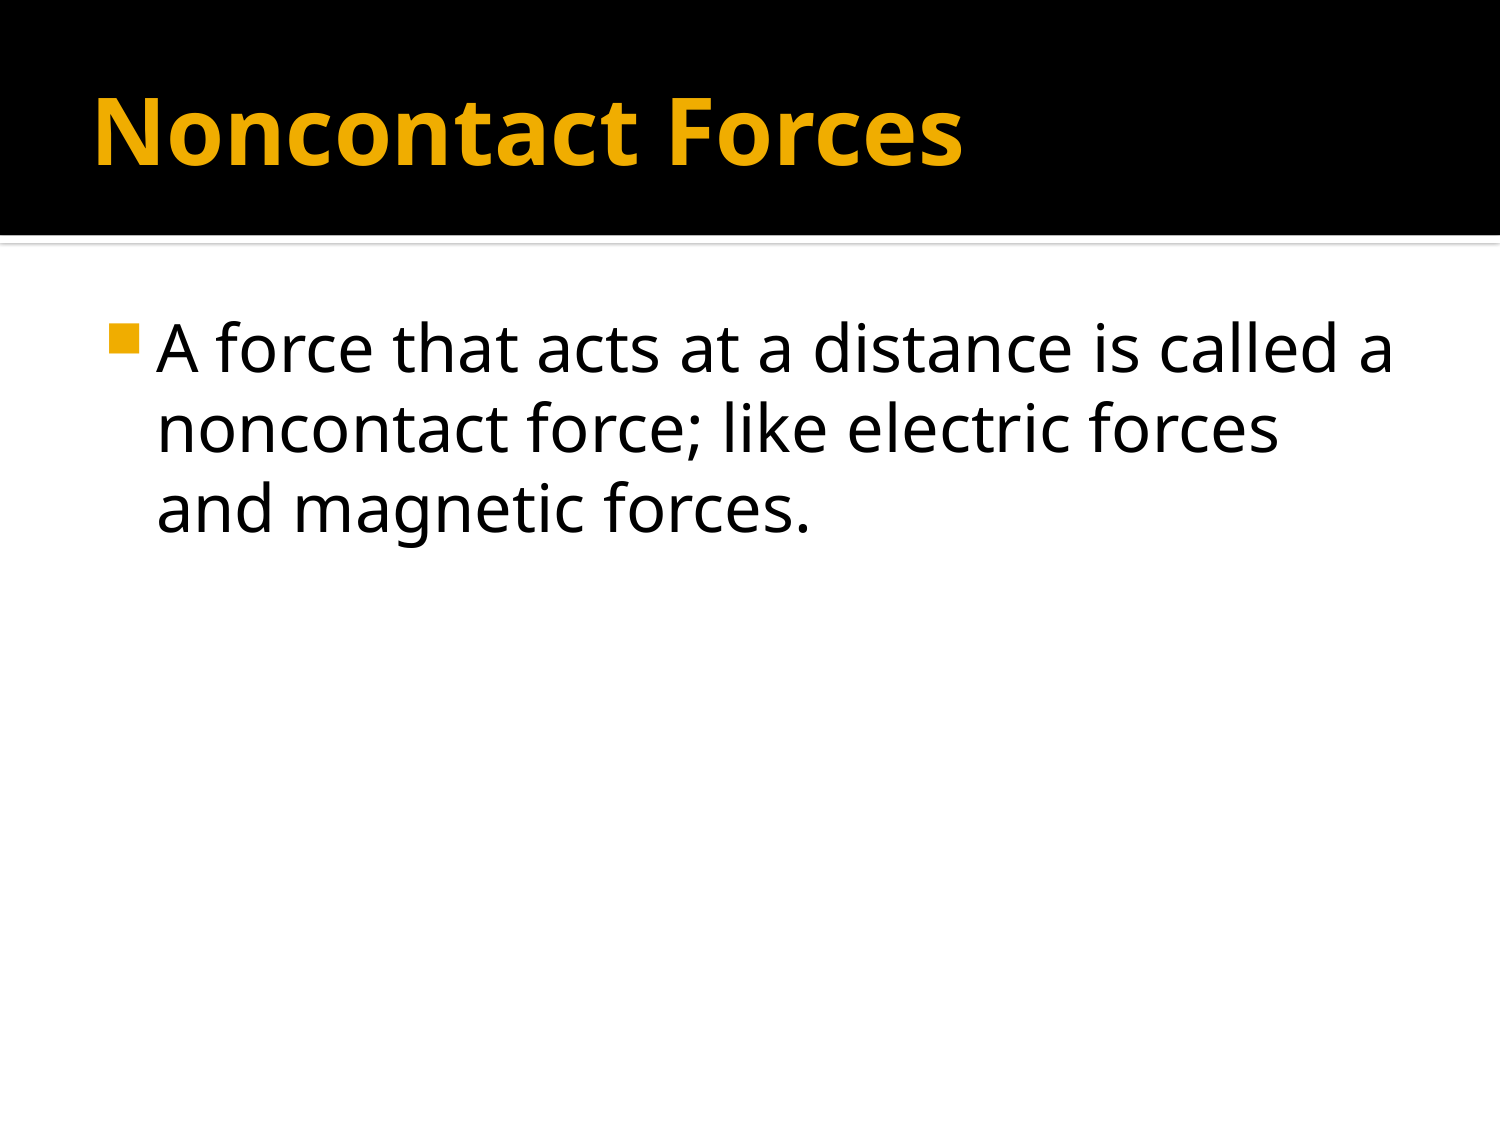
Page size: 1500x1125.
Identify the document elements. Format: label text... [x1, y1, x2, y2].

title Noncontact Forces [75, 25, 1425, 231]
list A force that acts at a distance is called a noncontact force; like electric forces and magnetic forces. [75, 291, 1425, 1050]
